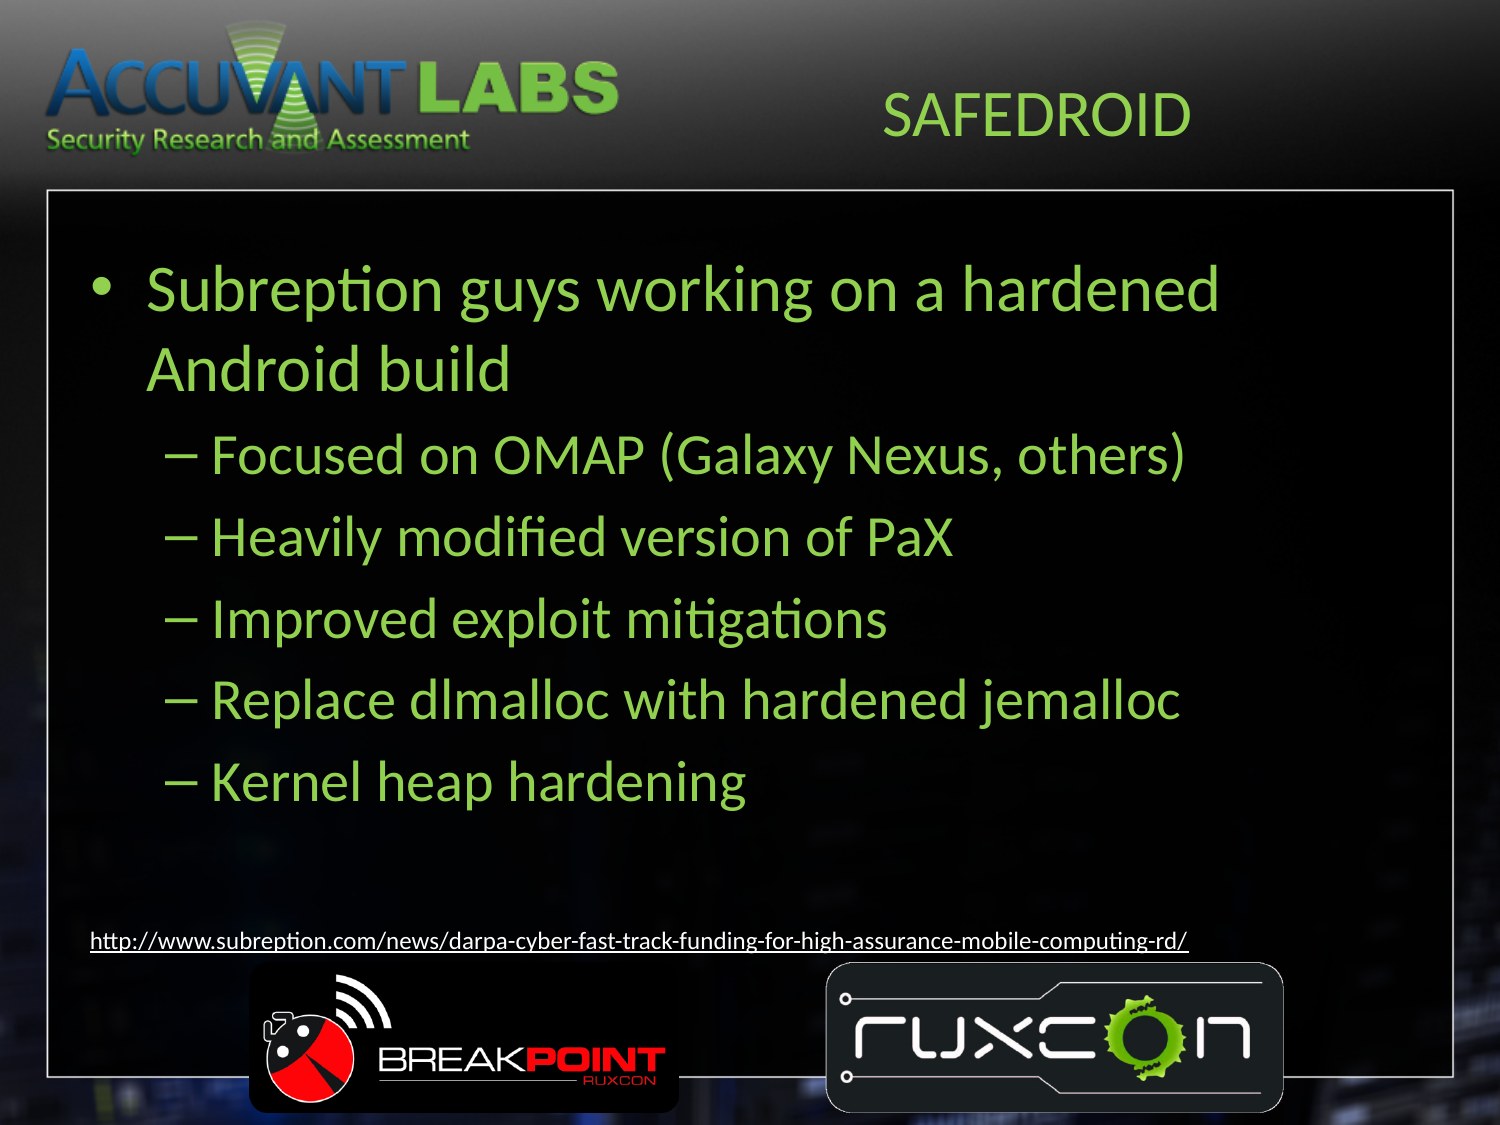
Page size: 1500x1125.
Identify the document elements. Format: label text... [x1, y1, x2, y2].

text_box http://www.subreption.com/news/darpa-cyber-fast-track-funding-for-high-assurance-mobile-computing-rd/ [74, 917, 1413, 962]
title SAFEDROID [650, 45, 1425, 175]
list Subreption guys working on a hardened Android build Focused on OMAP (Galaxy Nexus, others) Heavily modified version of PaX Improved exploit mitigations Replace dlmalloc with hardened jemalloc Kernel heap hardening [75, 237, 1425, 850]
picture [0, 0, 1500, 1125]
